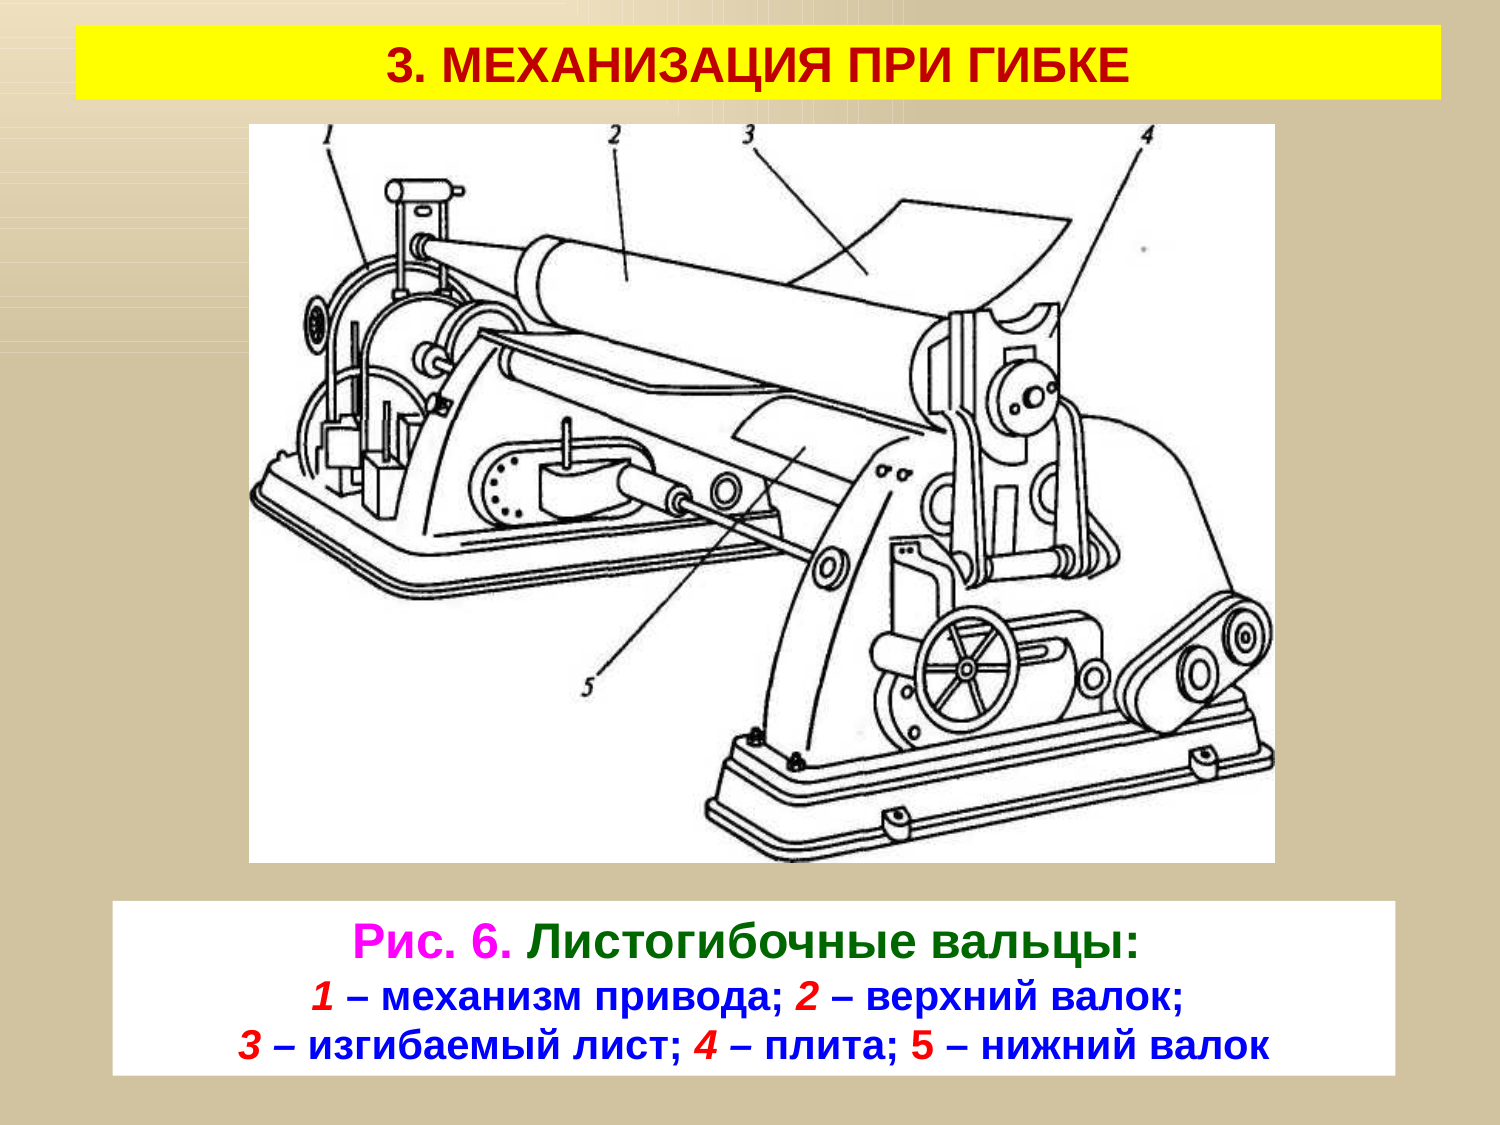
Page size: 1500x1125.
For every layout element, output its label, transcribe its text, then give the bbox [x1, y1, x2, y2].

text_box 3. МЕХАНИЗАЦИЯ ПРИ ГИБКЕ [76, 24, 1442, 100]
text_box Рис. 6. Листогибочные вальцы: 1 – механизм привода; 2 – верхний валок; 3 – изгибаемый лист; 4 – плита; 5 – нижний валок [112, 900, 1396, 1076]
picture [249, 124, 1275, 863]
